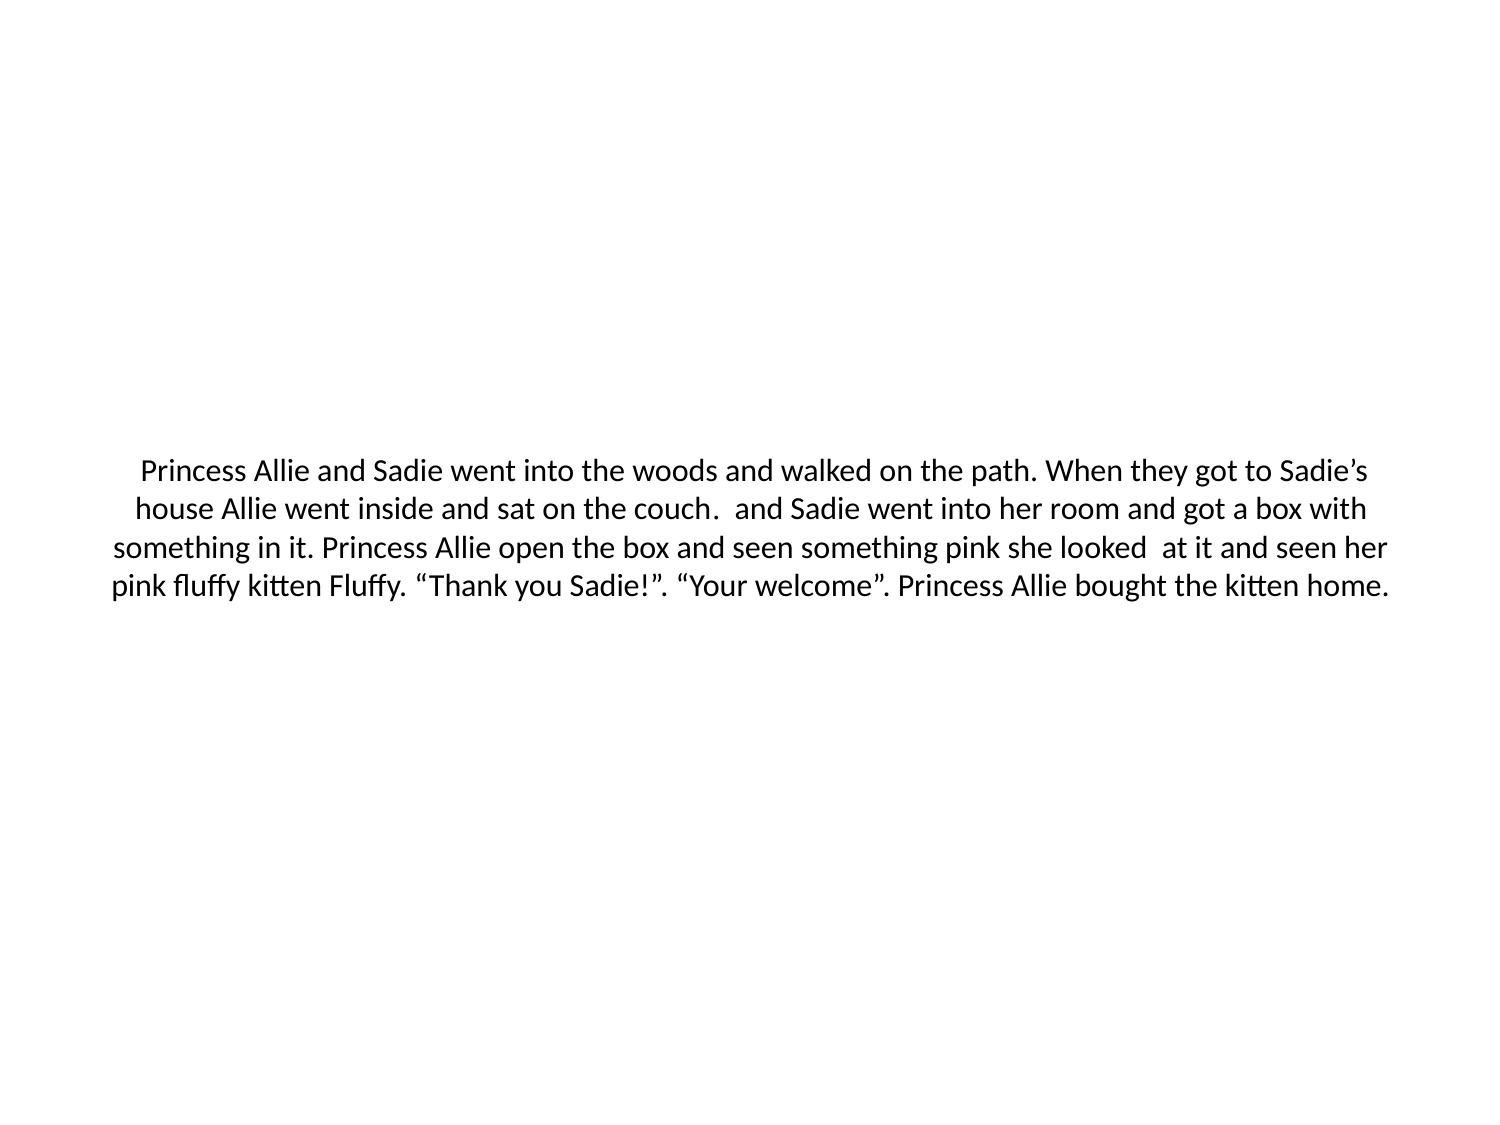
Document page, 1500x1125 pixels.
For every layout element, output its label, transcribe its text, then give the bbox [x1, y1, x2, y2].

title Princess Allie and Sadie went into the woods and walked on the path. When they got to Sadie’s house Allie went inside and sat on the couch. and Sadie went into her room and got a box with something in it. Princess Allie open the box and seen something pink she looked at it and seen her pink fluffy kitten Fluffy. “Thank you Sadie!”. “Your welcome”. Princess Allie bought the kitten home. [76, 432, 1427, 621]
